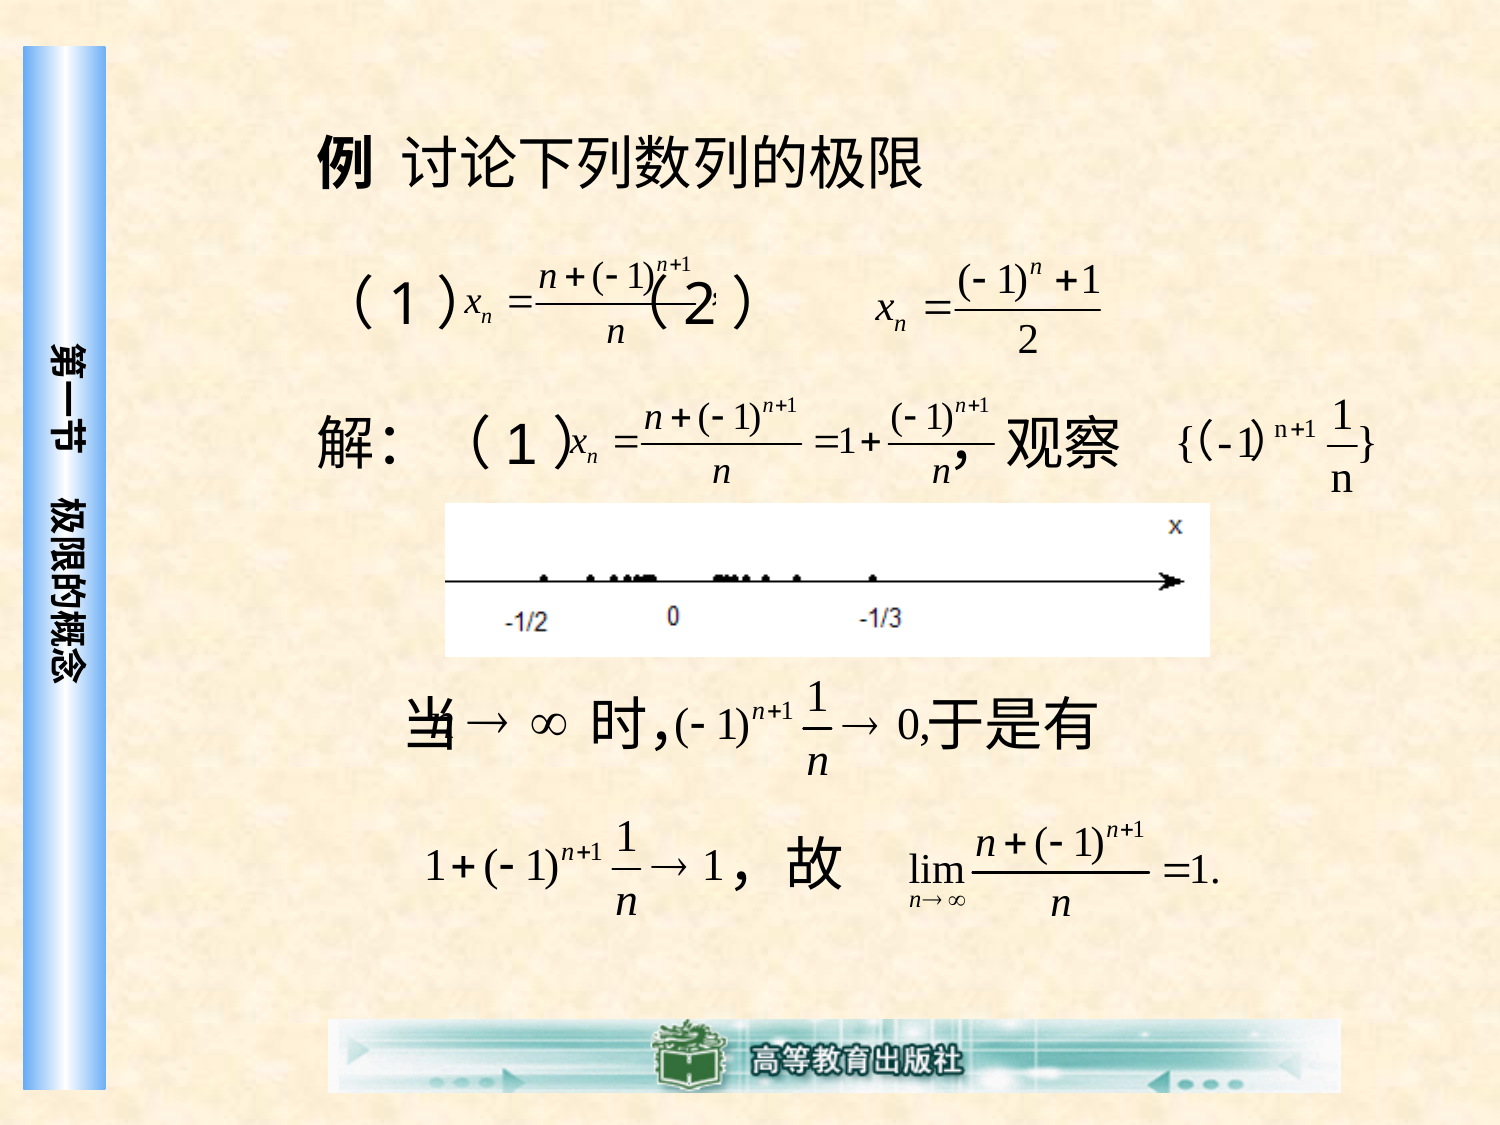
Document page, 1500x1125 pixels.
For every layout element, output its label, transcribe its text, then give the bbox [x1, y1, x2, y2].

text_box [421, 702, 575, 752]
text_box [562, 386, 1002, 493]
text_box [456, 245, 717, 352]
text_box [1171, 386, 1383, 503]
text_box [902, 808, 1225, 926]
text_box [23, 46, 106, 1090]
text_box 第一节 极限的概念 [23, 328, 100, 739]
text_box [866, 245, 1110, 364]
text_box 当 时， 于是有 ，故 [386, 679, 1117, 905]
picture [0, 1, 1500, 1125]
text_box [667, 667, 940, 786]
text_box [421, 808, 728, 926]
text_box 例 讨论下列数列的极限 （1） （2） 解：（1） ，观察 [257, 118, 1336, 484]
